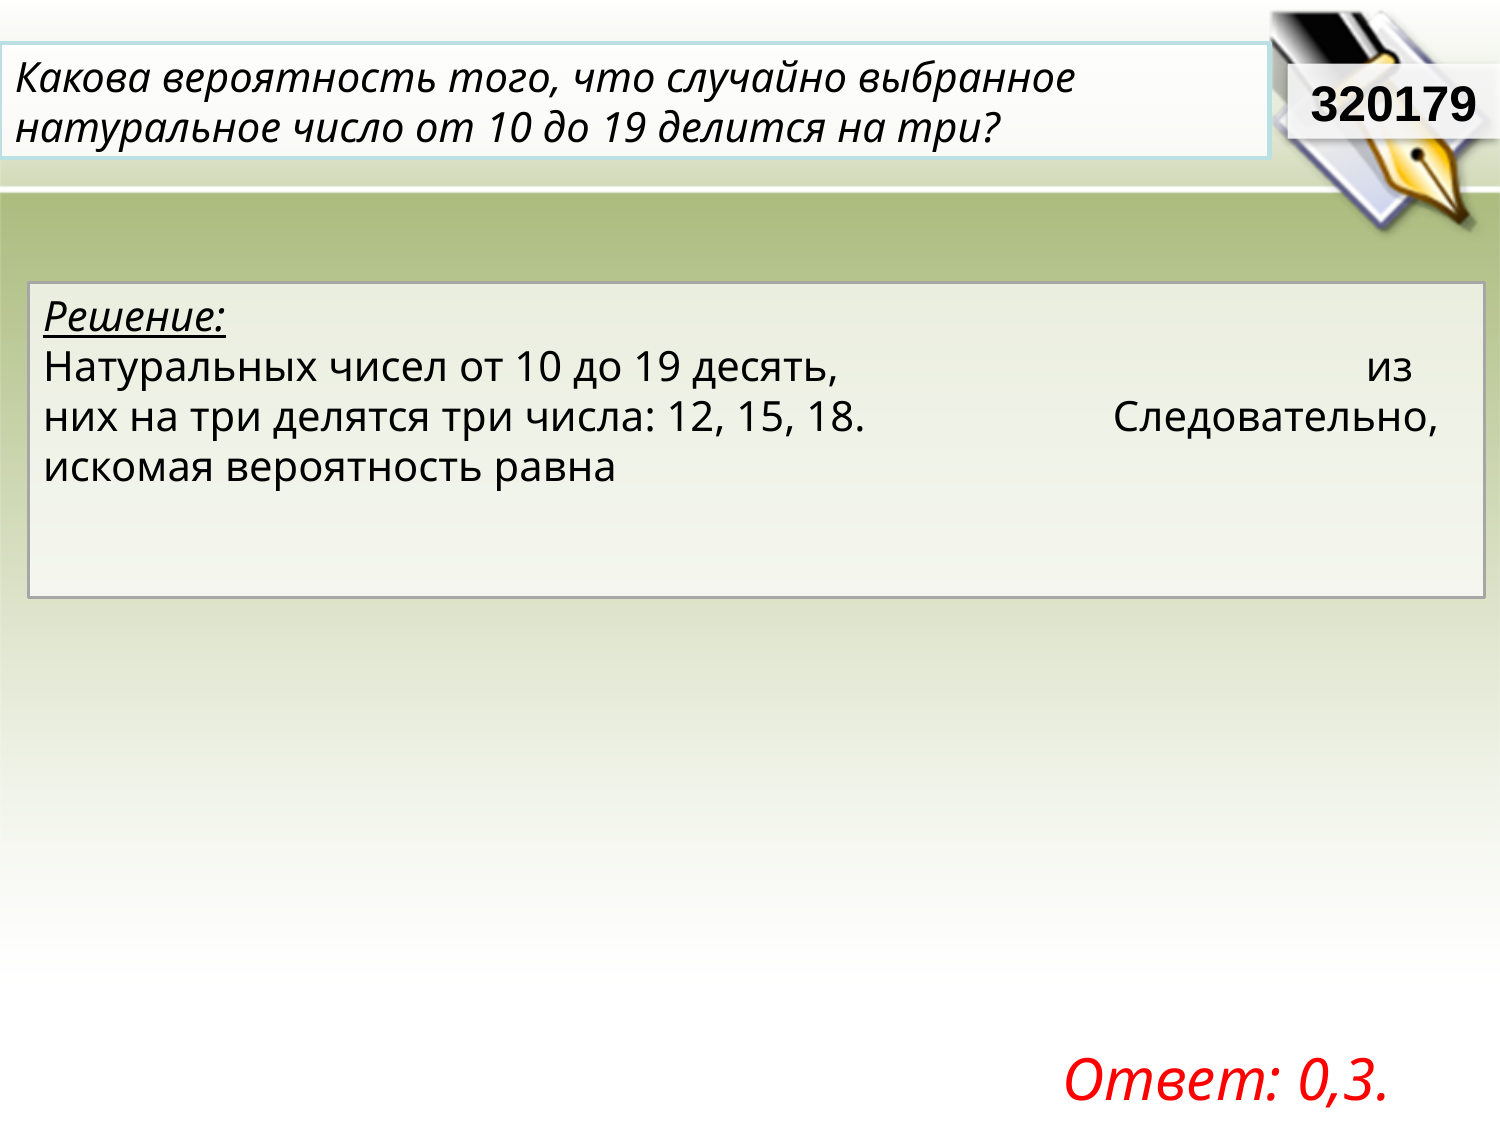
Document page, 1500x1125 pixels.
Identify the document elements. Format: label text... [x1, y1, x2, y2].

picture [0, 0, 1500, 1125]
text_box Ответ: 0,3. [953, 1034, 1500, 1120]
text_box Какова вероятность того, что случайно выбранное натуральное число от 10 до 19 делится на три? [0, 41, 1272, 160]
text_box 320179 [1287, 63, 1500, 139]
